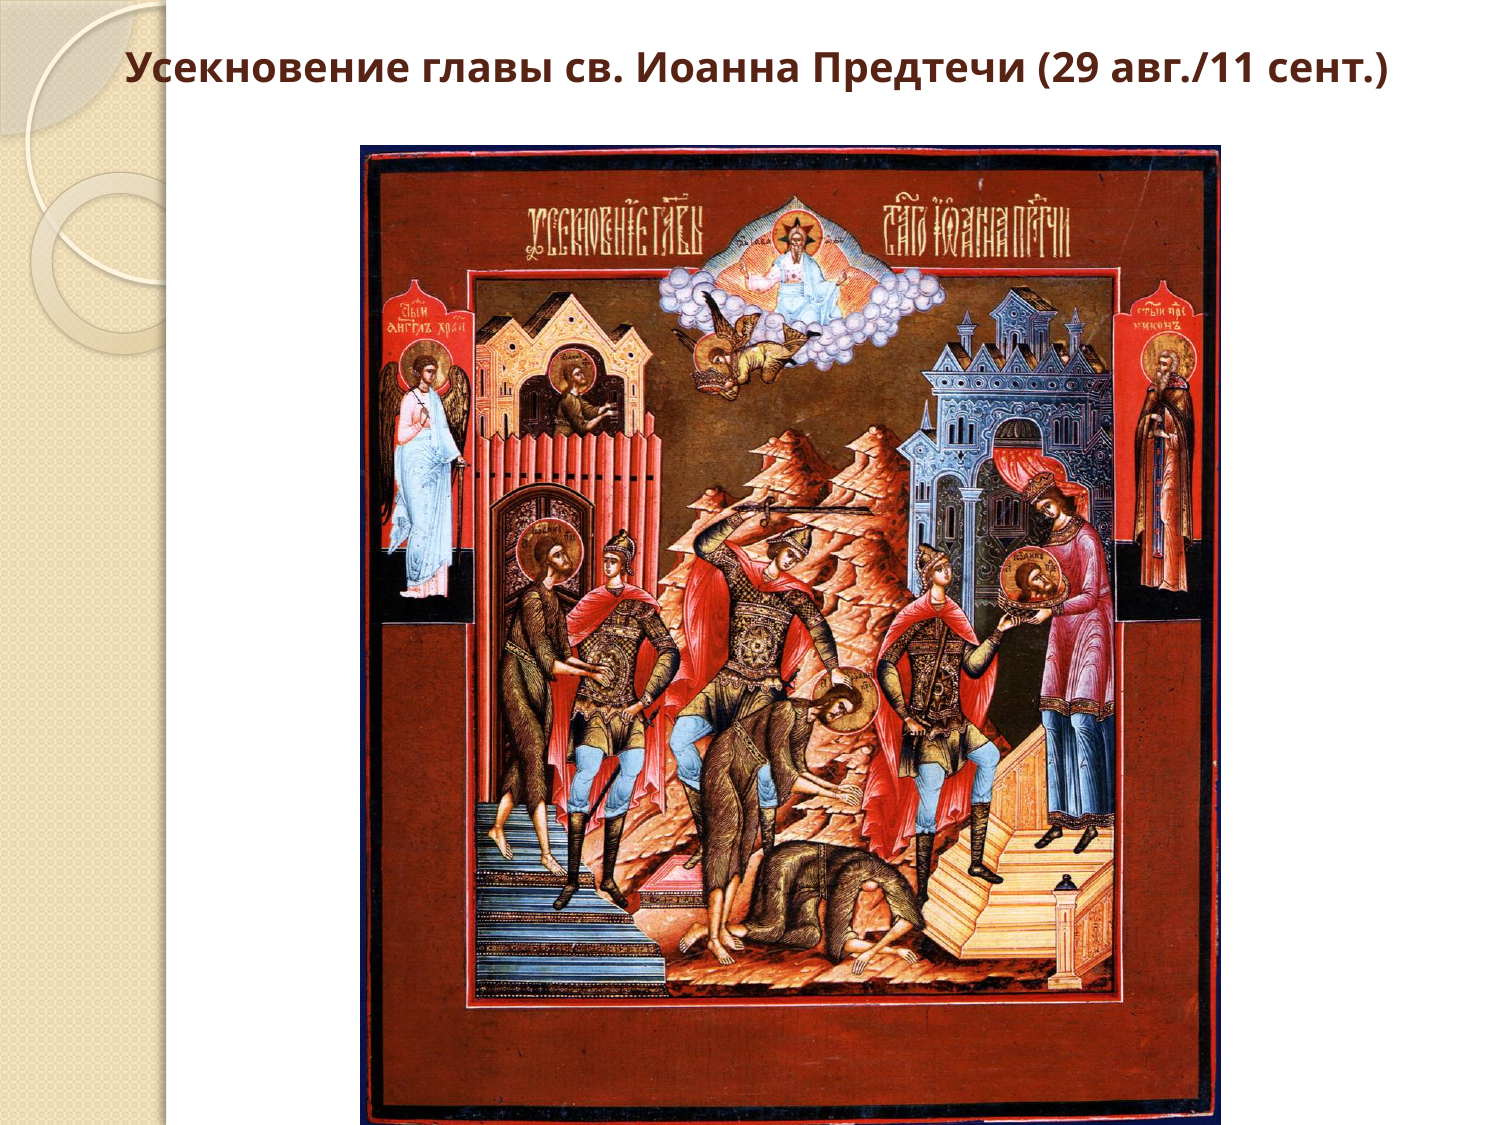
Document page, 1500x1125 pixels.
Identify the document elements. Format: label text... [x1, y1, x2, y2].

title Усекновение главы св. Иоанна Предтечи (29 авг./11 сент.) [76, 0, 1427, 223]
picture [359, 145, 1221, 1125]
